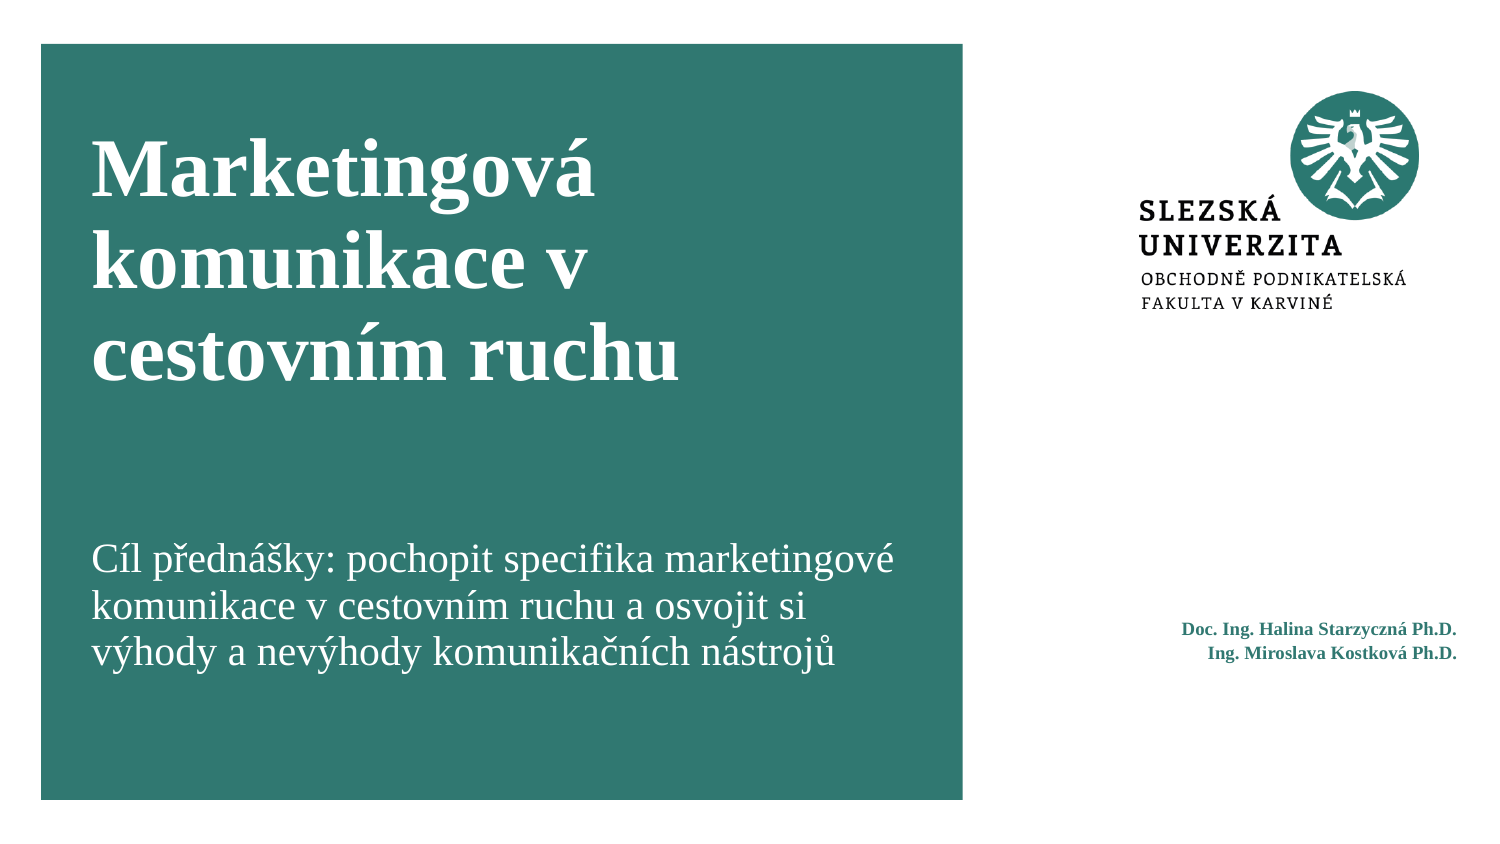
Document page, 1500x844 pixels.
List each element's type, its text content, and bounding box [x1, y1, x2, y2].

title Marketingová komunikace v cestovním ruchu [76, 114, 916, 470]
text_box Doc. Ing. Halina Starzyczná Ph.D. Ing. Miroslava Kostková Ph.D. [1141, 610, 1472, 800]
picture [1139, 90, 1419, 309]
text_box [39, 42, 965, 802]
subtitle Cíl přednášky: pochopit specifika marketingové komunikace v cestovním ruchu a osvojit si výhody a nevýhody komunikačních nástrojů [76, 528, 928, 753]
